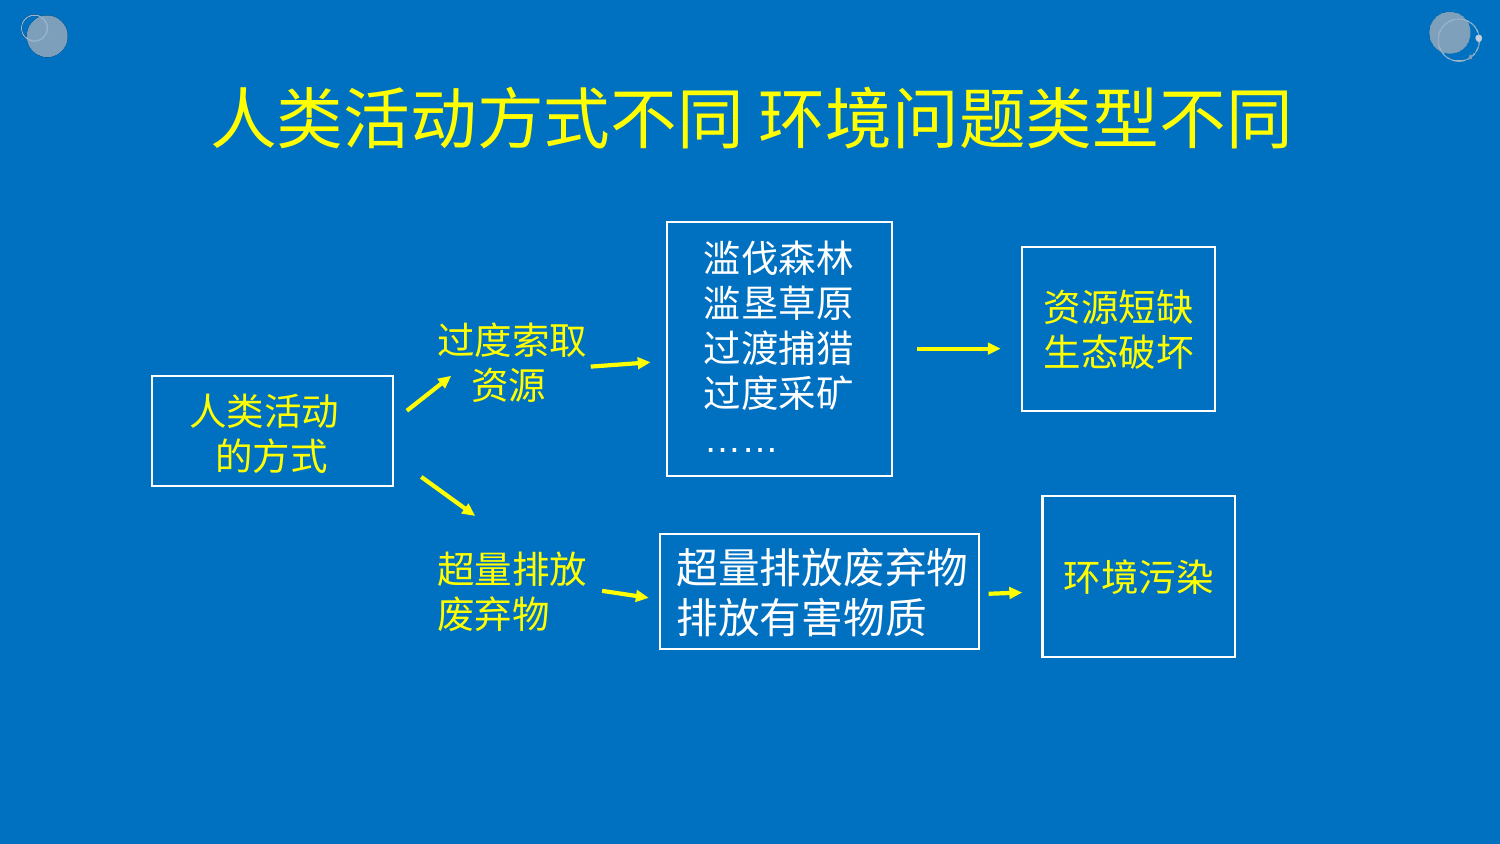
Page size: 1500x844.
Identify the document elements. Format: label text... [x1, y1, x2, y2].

picture [0, 0, 89, 73]
text_box 超量排放废弃物 排放有害物质 [661, 534, 984, 650]
text_box [666, 221, 893, 477]
text_box 过度索取 资源 [422, 309, 603, 414]
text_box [406, 375, 452, 411]
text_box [590, 362, 651, 367]
text_box 环境污染 [1041, 495, 1236, 658]
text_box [421, 476, 476, 516]
picture [1411, 0, 1500, 73]
text_box [151, 375, 394, 487]
text_box 人类活动方式不同 环境问题类型不同 [195, 69, 1309, 299]
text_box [602, 591, 649, 598]
text_box 资源短缺 生态破坏 [1021, 246, 1216, 412]
text_box 超量排放 废弃物 [422, 538, 603, 644]
text_box 滥伐森林 滥垦草原 过渡捕猎 过度采矿 …… [689, 227, 869, 513]
